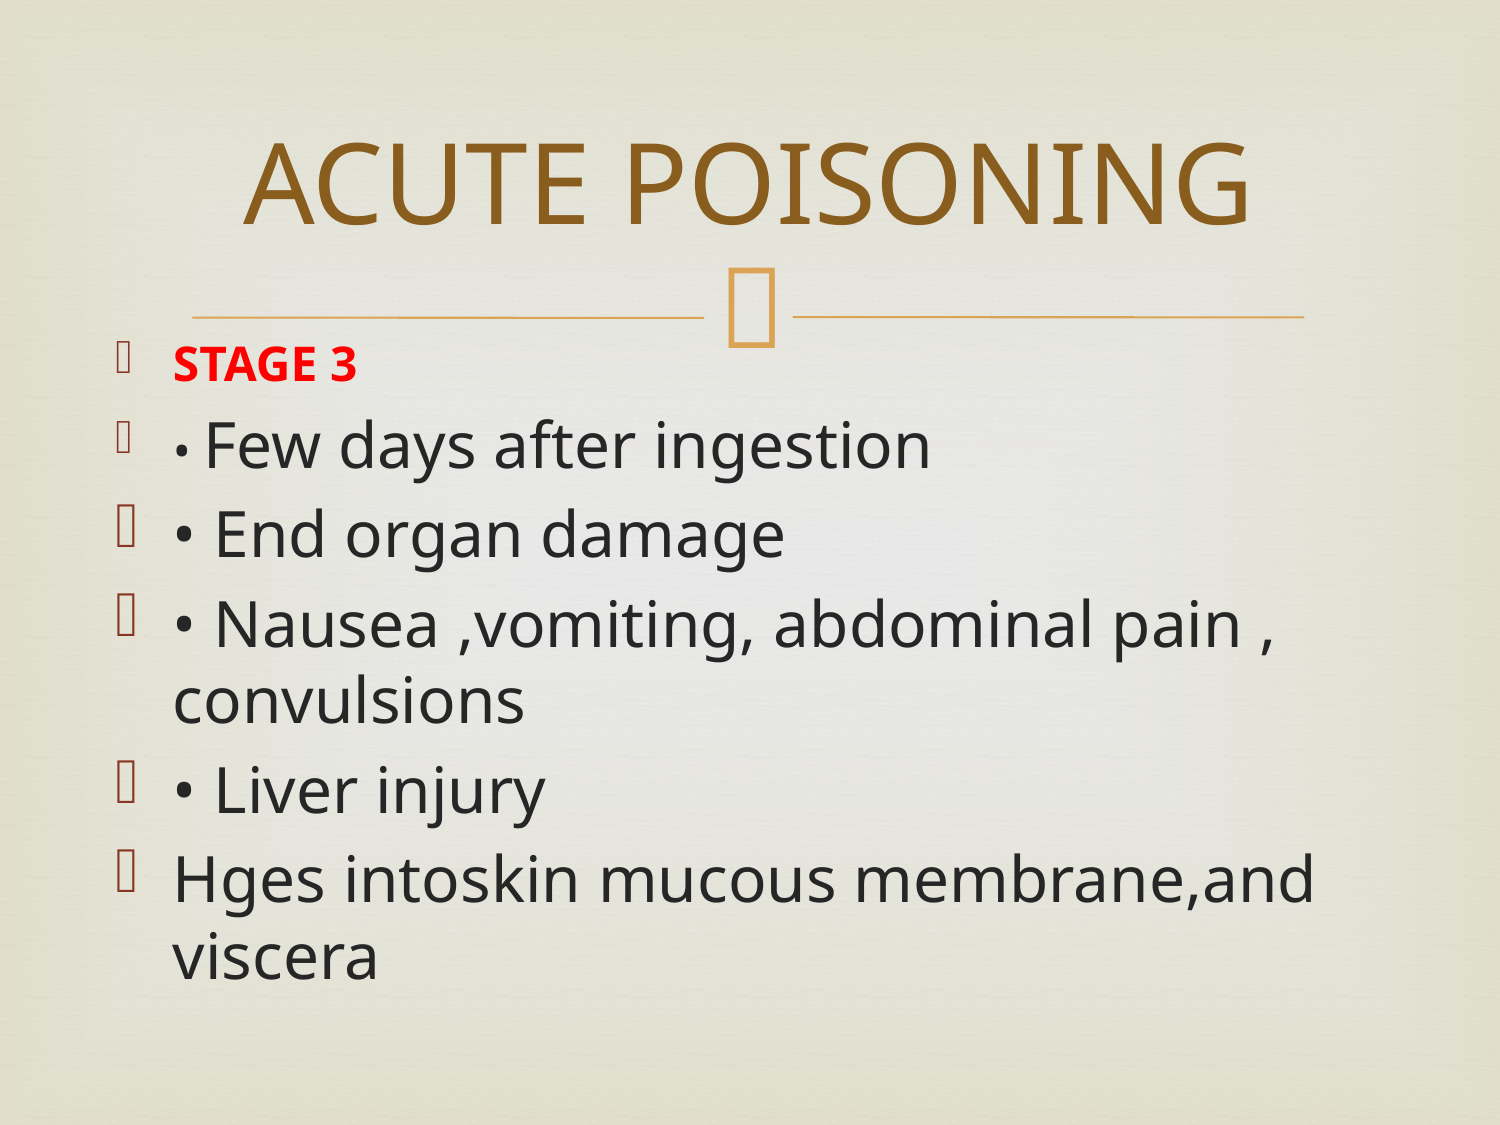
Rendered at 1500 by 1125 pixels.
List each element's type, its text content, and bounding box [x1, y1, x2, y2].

title ACUTE POISONING [112, 93, 1386, 267]
list STAGE 3 • Few days after ingestion • End organ damage • Nausea ,vomiting, abdominal pain , convulsions • Liver injury Hges intoskin mucous membrane,and viscera [100, 326, 1436, 1005]
